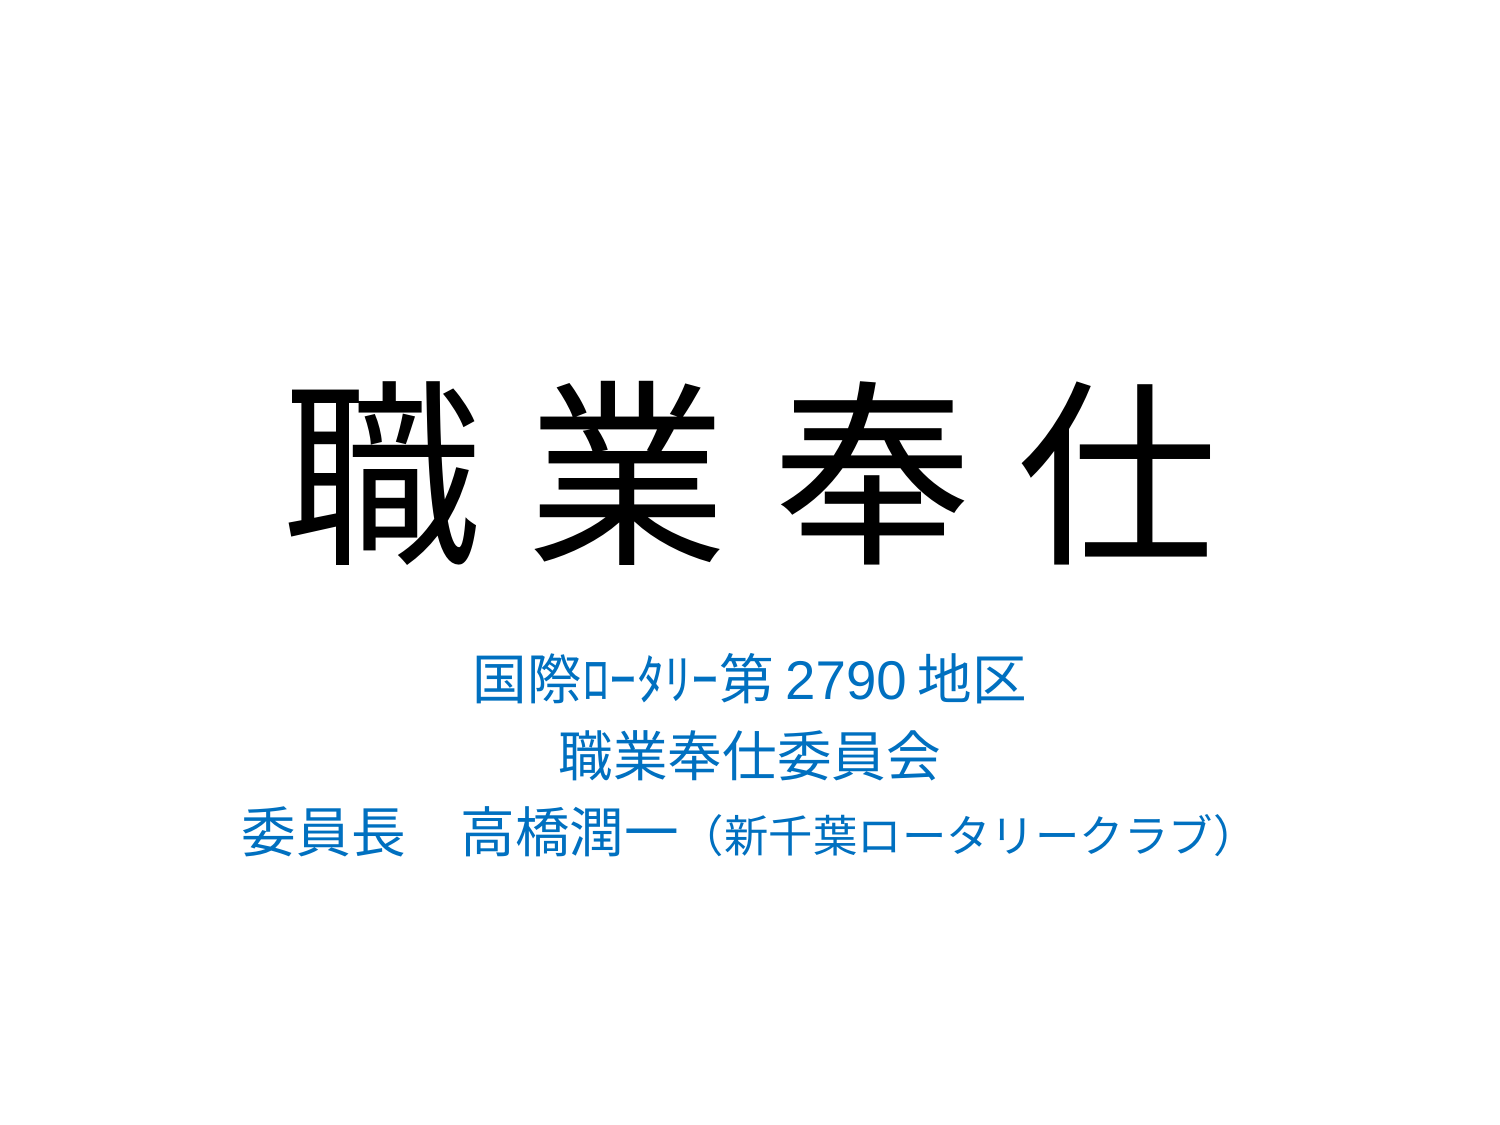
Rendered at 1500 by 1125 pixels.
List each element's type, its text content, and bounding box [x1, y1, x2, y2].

subtitle 国際ﾛｰﾀﾘｰ第2790地区 職業奉仕委員会 委員長 高橋潤一（新千葉ロータリークラブ） [225, 637, 1275, 925]
title 職 業 奉 仕 [112, 349, 1388, 591]
